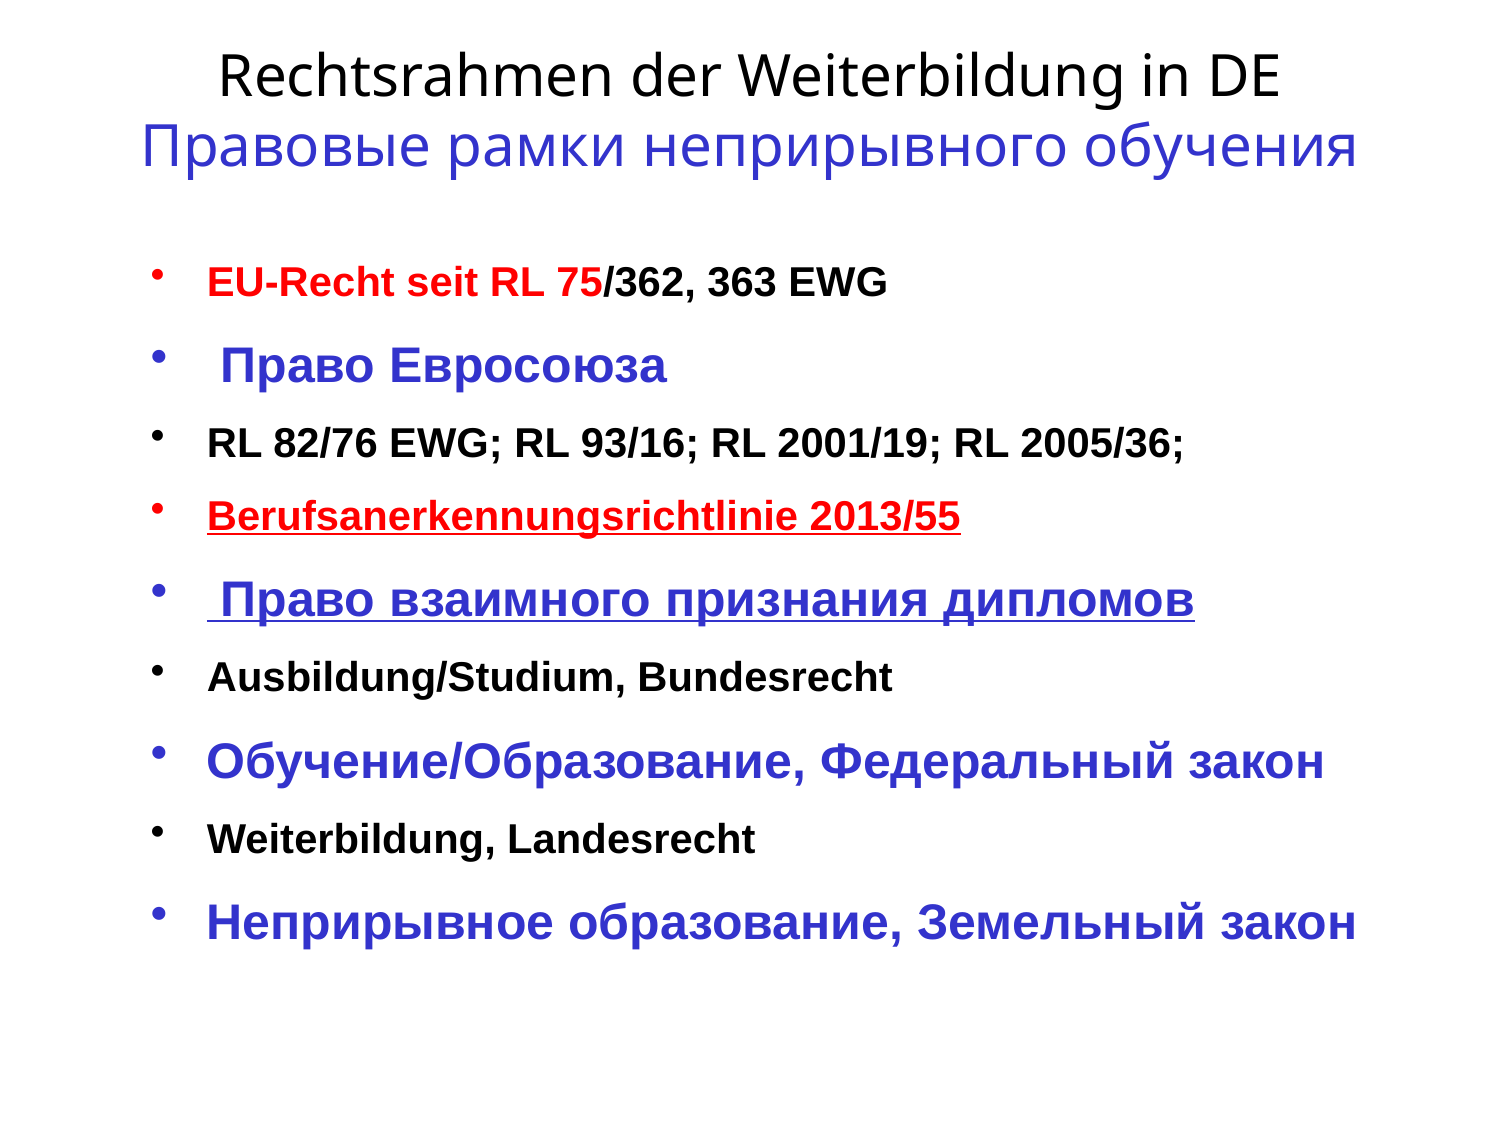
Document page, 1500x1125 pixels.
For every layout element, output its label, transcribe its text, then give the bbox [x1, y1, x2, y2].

title Rechtsrahmen der Weiterbildung in DE Правовые рамки неприрывного обучения [0, 31, 1500, 185]
list EU-Recht seit RL 75/362, 363 EWG Право Евросоюза RL 82/76 EWG; RL 93/16; RL 2001/19; RL 2005/36; Berufsanerkennungsrichtlinie 2013/55 Право взаимного признания дипломов Ausbildung/Studium, Bundesrecht Обучение/Образование, Федеральный закон Weiterbildung, Landesrecht Неприрывное образование, Земельный закон [135, 231, 1471, 1047]
